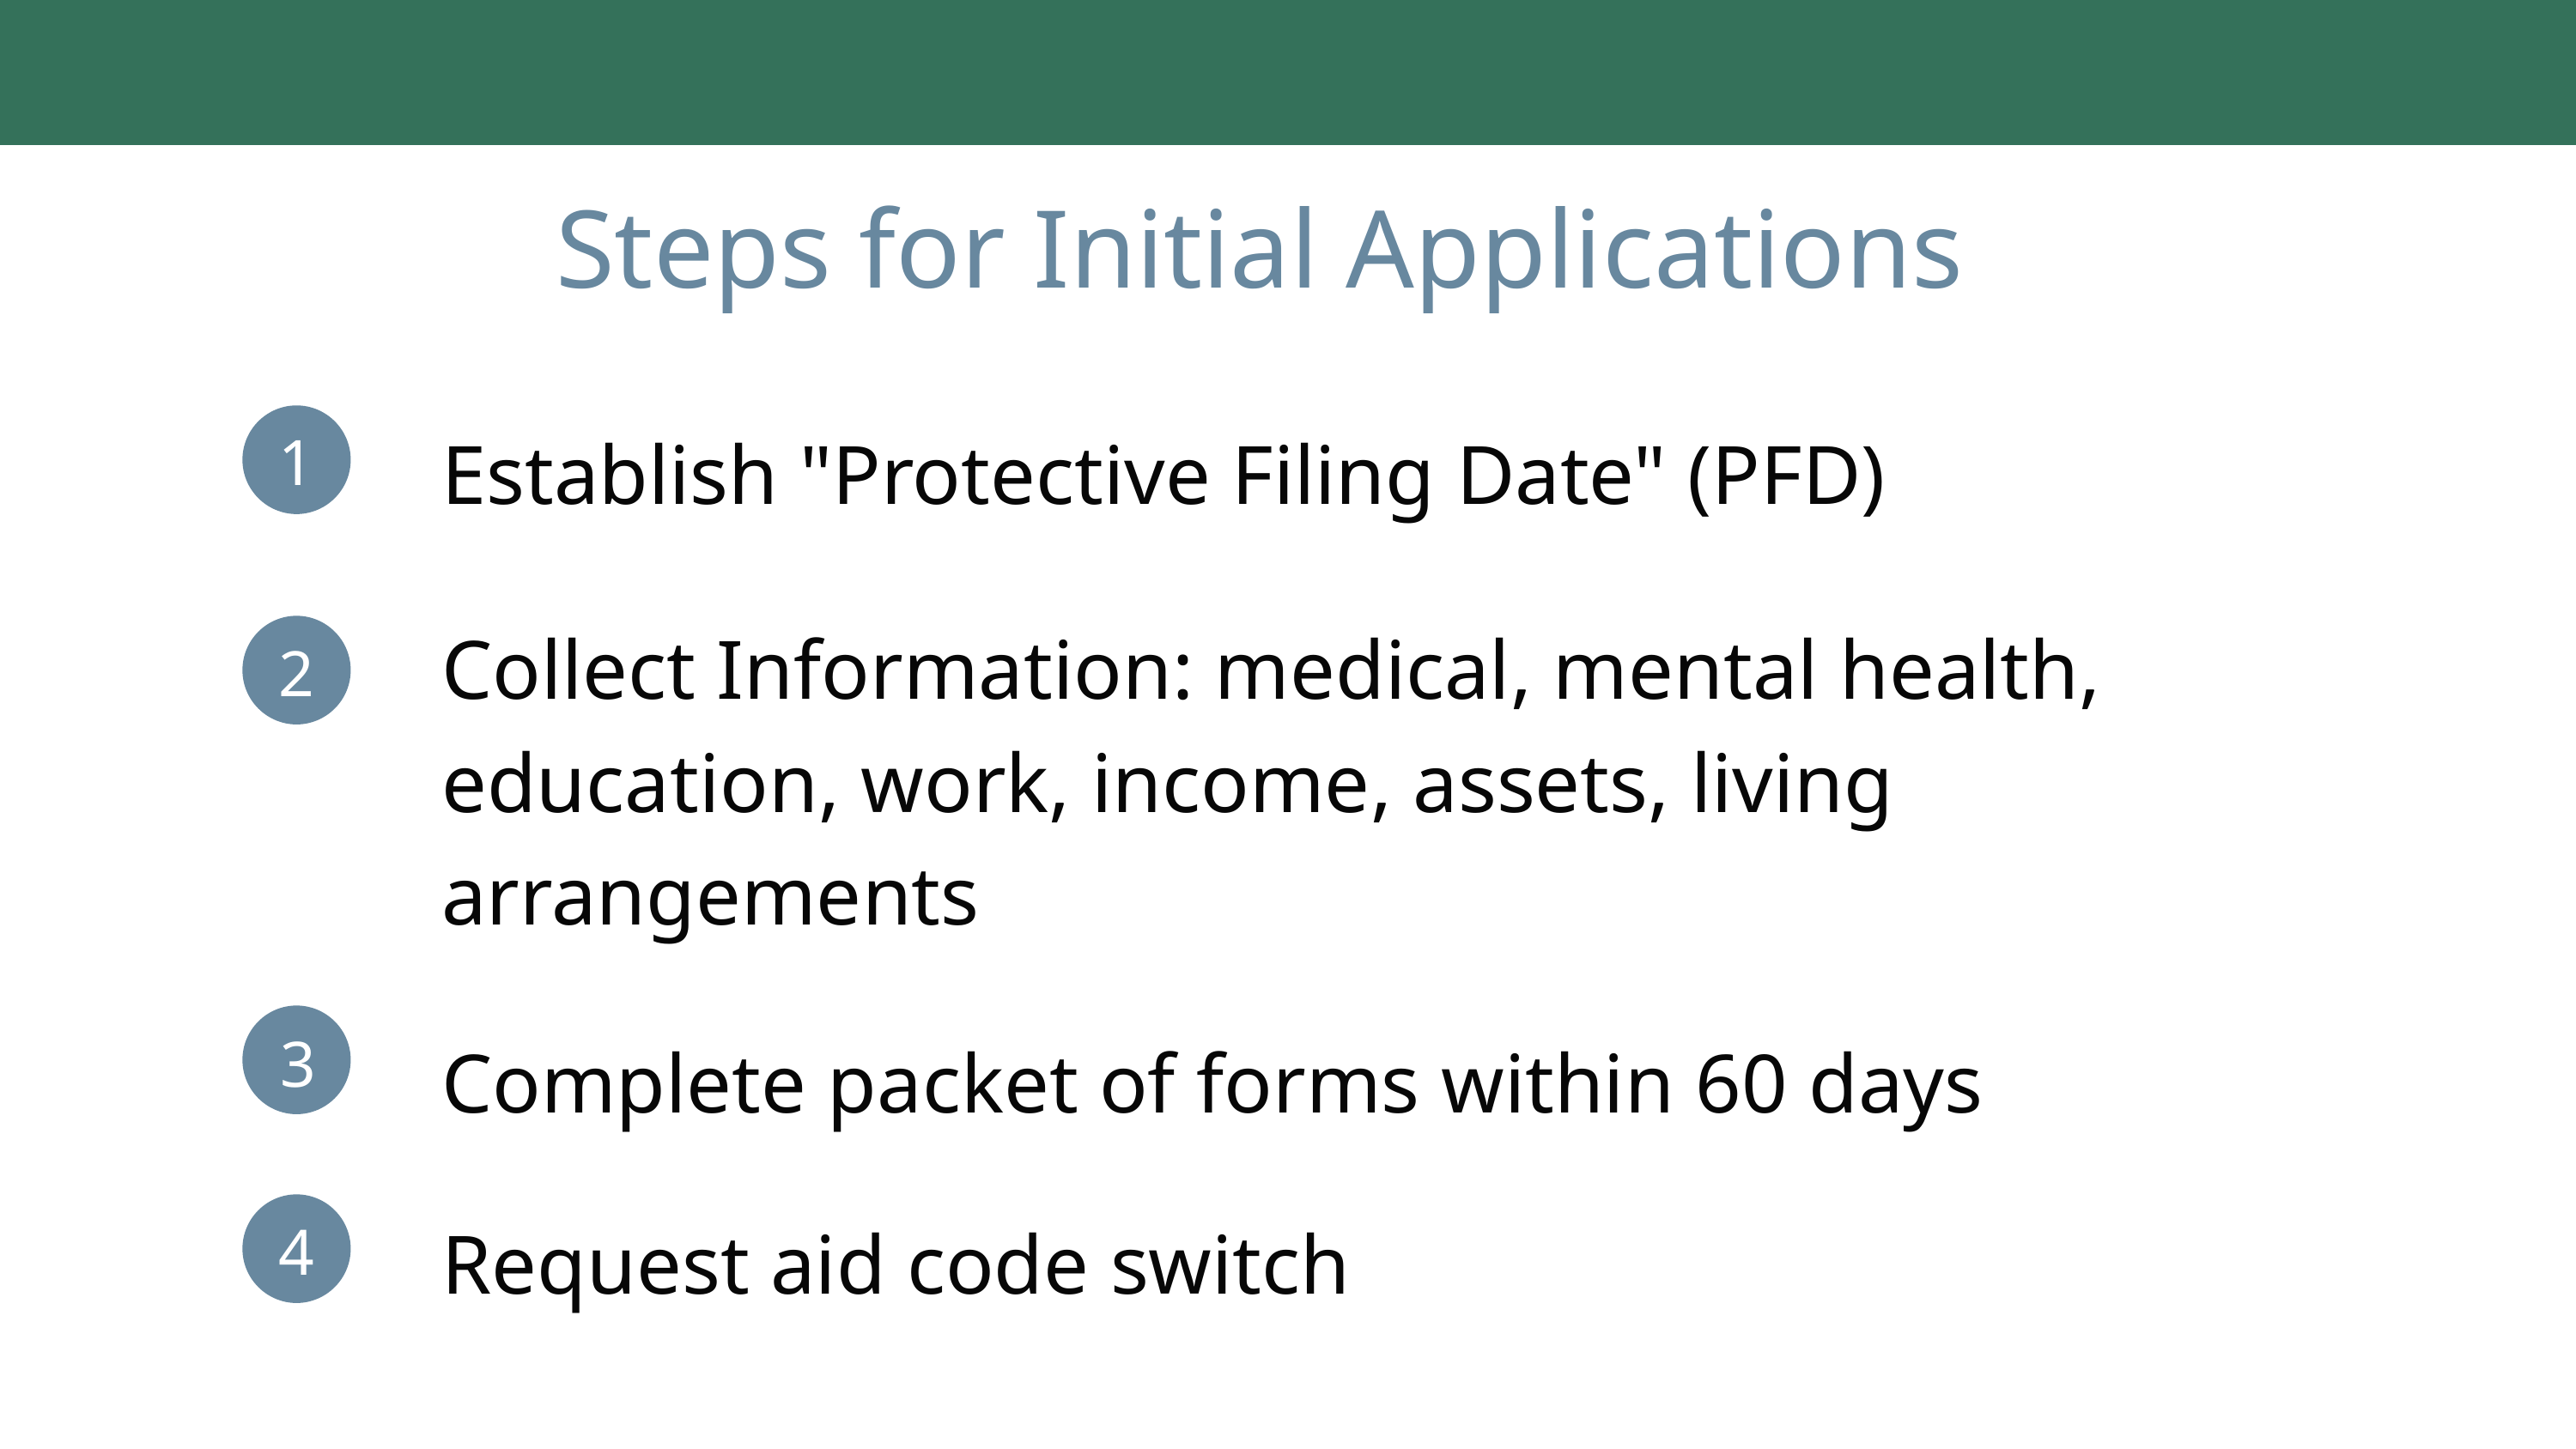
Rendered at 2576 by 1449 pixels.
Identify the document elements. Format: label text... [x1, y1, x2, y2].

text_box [241, 1005, 351, 1115]
text_box Steps for Initial Applications [88, 180, 2432, 310]
text_box Establish "Protective Filing Date" (PFD) [441, 408, 2050, 521]
text_box Request aid code switch [441, 1197, 1978, 1311]
text_box Collect Information: medical, mental health, education, work, income, assets, living arrangements [441, 603, 2334, 941]
text_box Complete packet of forms within 60 days [441, 1016, 2334, 1130]
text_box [241, 404, 351, 515]
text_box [0, 0, 2576, 145]
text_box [241, 615, 351, 725]
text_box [241, 1194, 351, 1304]
